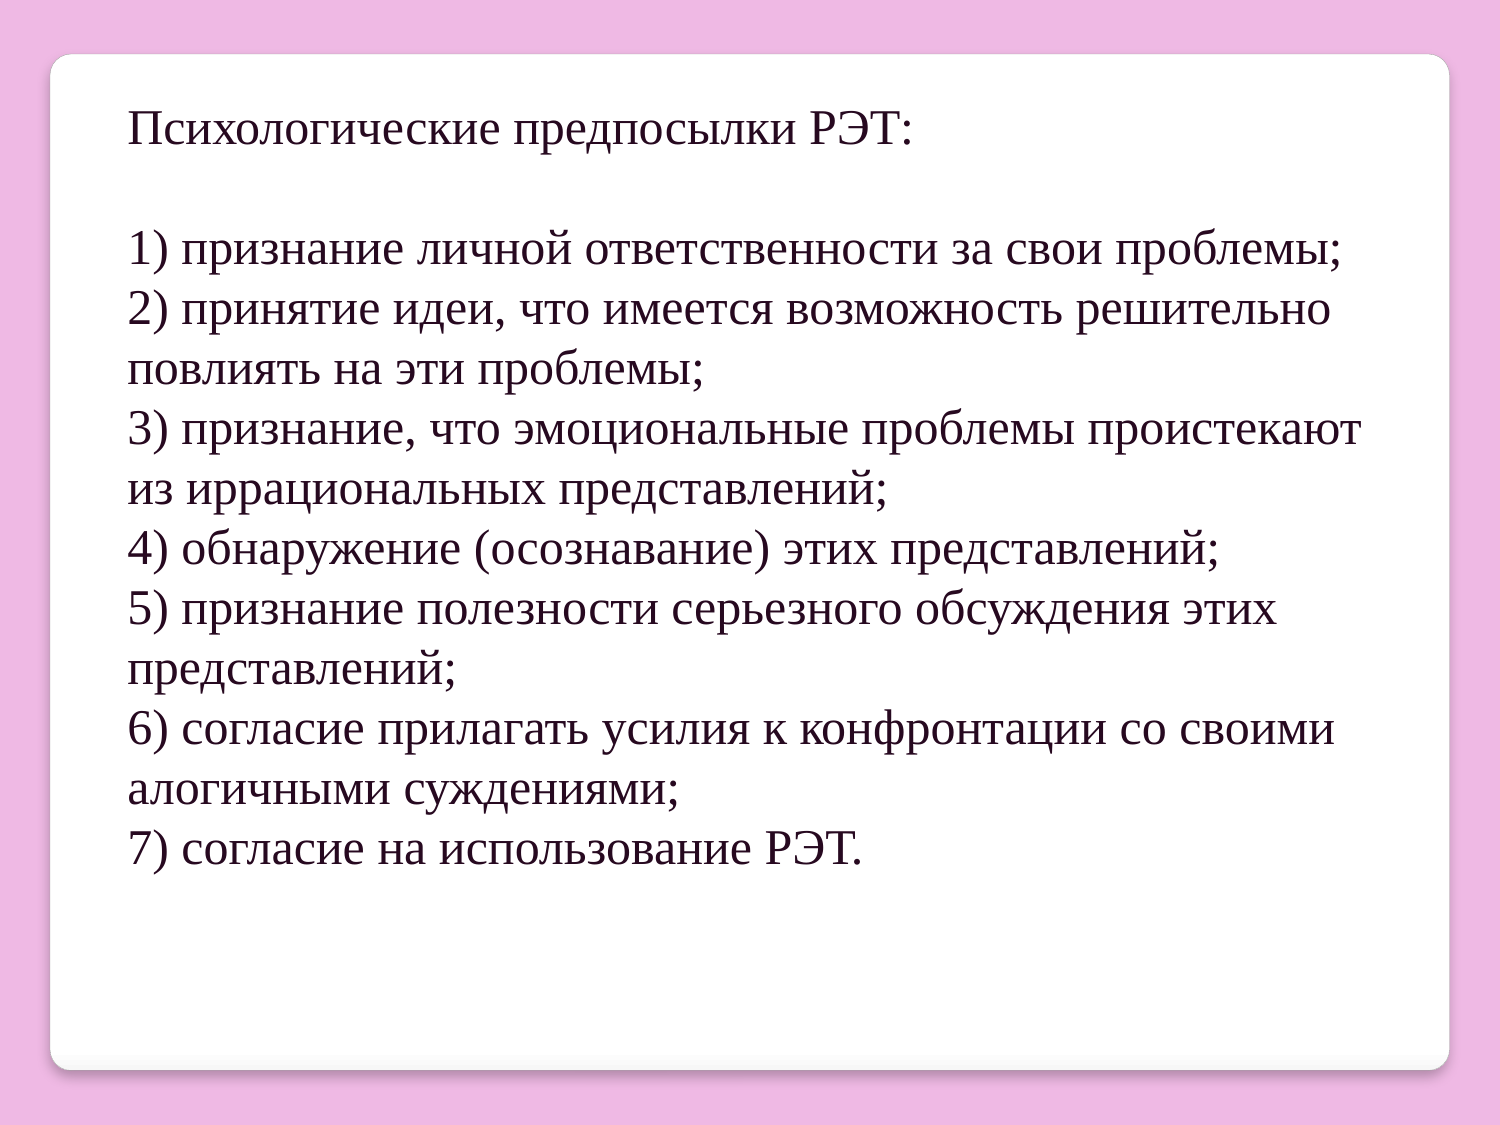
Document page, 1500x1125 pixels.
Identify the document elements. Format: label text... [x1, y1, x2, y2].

text_box Психологические предпосылки РЭТ: 1) признание личной ответственности за свои проблемы; 2) принятие идеи, что имеется возможность решительно повлиять на эти проблемы; 3) признание, что эмоциональные проблемы проистекают из иррациональных представлений; 4) обнаружение (осознавание) этих представлений; 5) признание полезности серьезного обсуждения этих представлений; 6) согласие прилагать усилия к конфронтации со своими алогичными суждениями; 7) согласие на использование РЭТ. [112, 87, 1425, 883]
